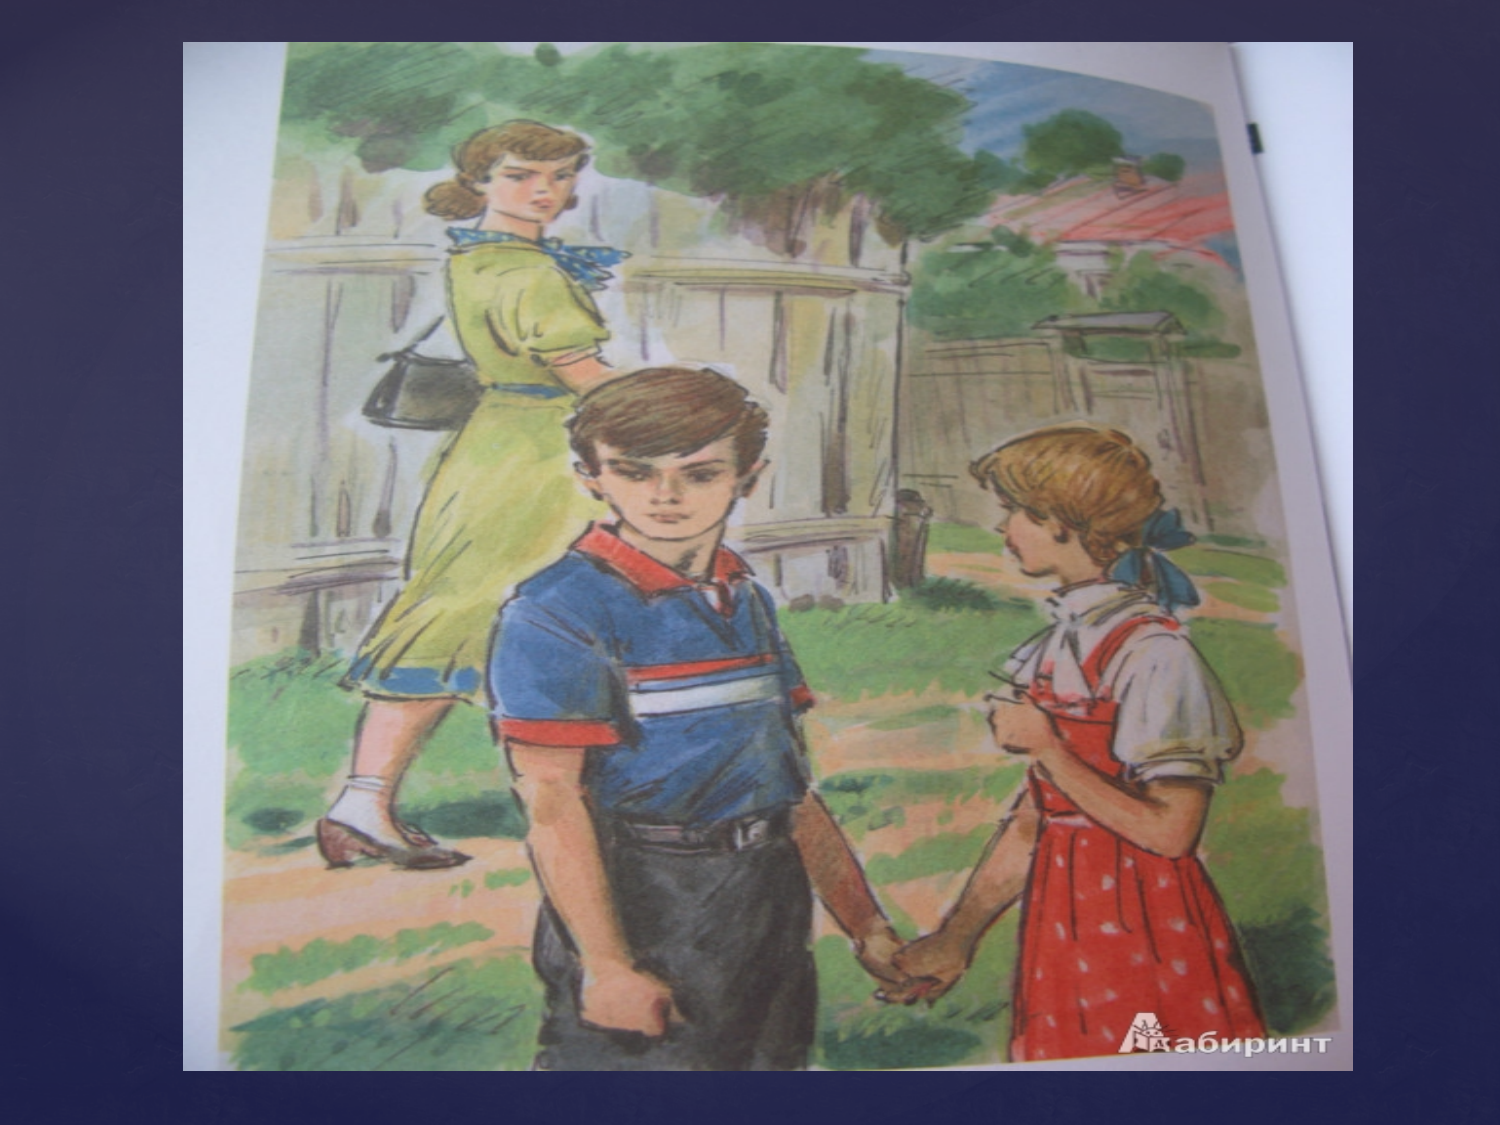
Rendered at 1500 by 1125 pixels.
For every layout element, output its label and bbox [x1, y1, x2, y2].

picture [182, 42, 1353, 1071]
